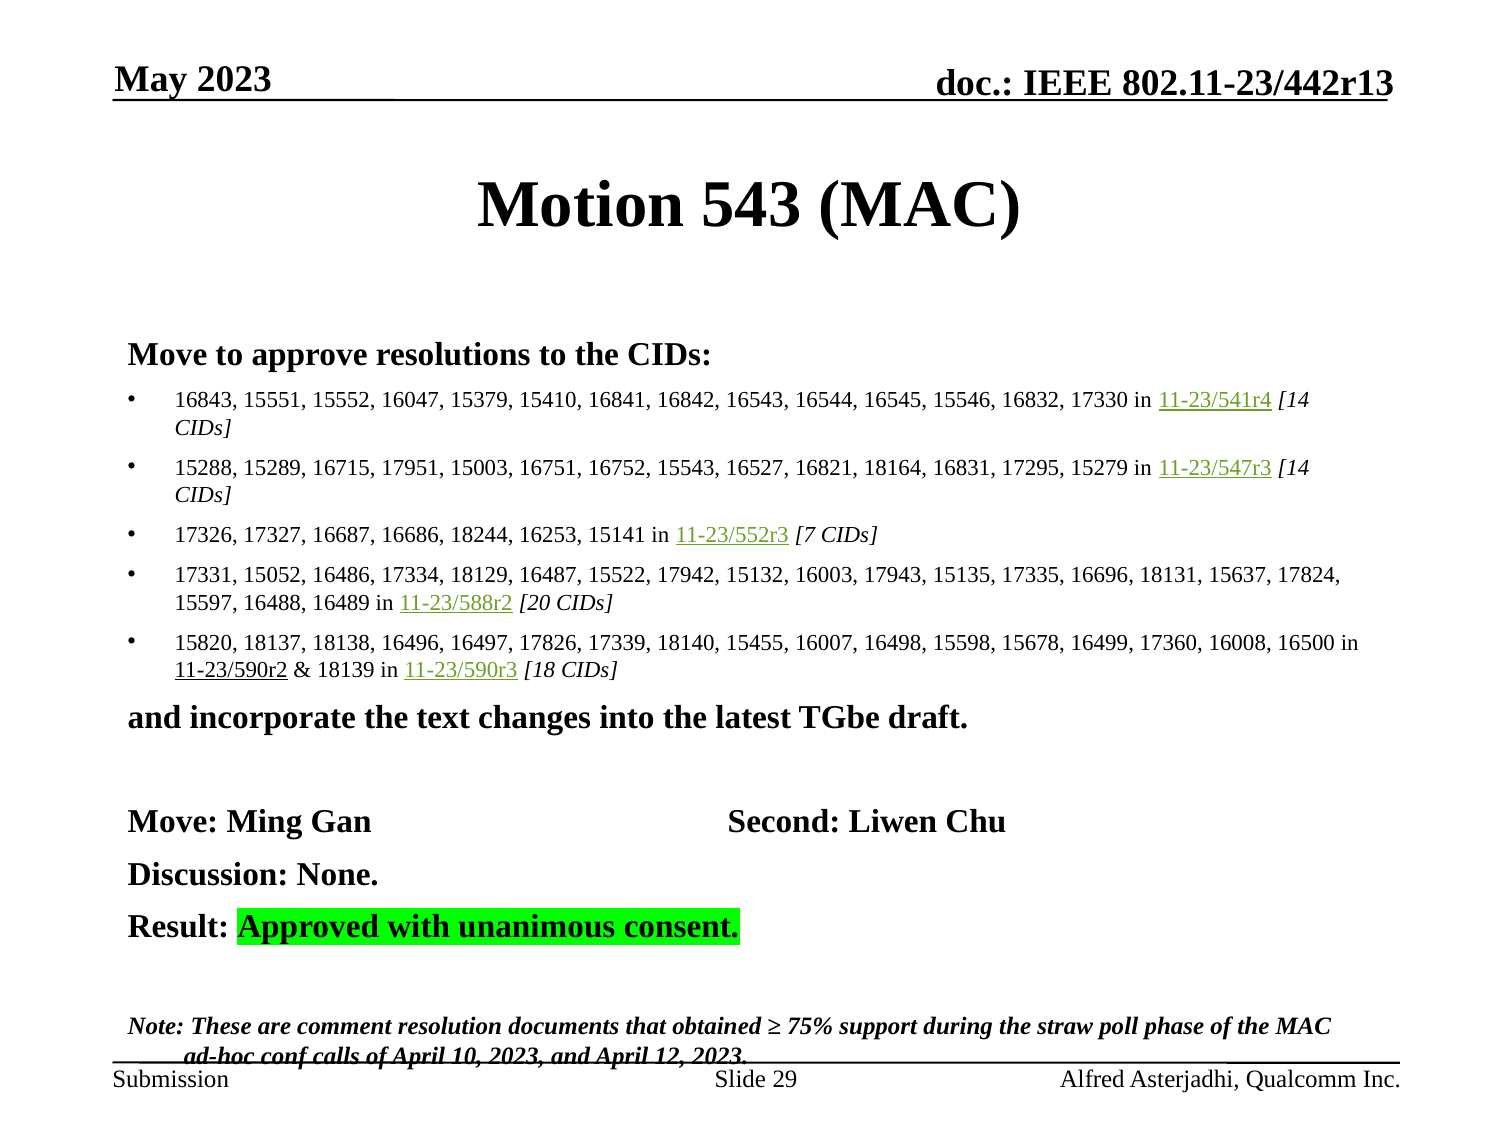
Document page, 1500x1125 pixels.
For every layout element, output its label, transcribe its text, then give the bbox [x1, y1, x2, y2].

title Motion 543 (MAC) [112, 112, 1388, 288]
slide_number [114, 54, 423, 100]
list Move to approve resolutions to the CIDs: 16843, 15551, 15552, 16047, 15379, 15410, 16841, 16842, 16543, 16544, 16545, 15546, 16832, 17330 in 11-23/541r4 [14 CIDs] 15288, 15289, 16715, 17951, 15003, 16751, 16752, 15543, 16527, 16821, 18164, 16831, 17295, 15279 in 11-23/547r3 [14 CIDs] 17326, 17327, 16687, 16686, 18244, 16253, 15141 in 11-23/552r3 [7 CIDs] 17331, 15052, 16486, 17334, 18129, 16487, 15522, 17942, 15132, 16003, 17943, 15135, 17335, 16696, 18131, 15637, 17824, 15597, 16488, 16489 in 11-23/588r2 [20 CIDs] 15820, 18137, 18138, 16496, 16497, 17826, 17339, 18140, 15455, 16007, 16498, 15598, 15678, 16499, 17360, 16008, 16500 in 11-23/590r2 & 18139 in 11-23/590r3 [18 CIDs] and incorporate the text changes into the latest TGbe draft. Move: Ming Gan Second: Liwen Chu Discussion: None. Result: Approved with unanimous consent. Note: These are comment resolution documents that obtained ≥ 75% support during the straw poll phase of the MAC ad-hoc conf calls of April 10, 2023, and April 12, 2023. [112, 324, 1388, 1063]
footer Alfred Asterjadhi, Qualcomm Inc. [878, 1061, 1402, 1093]
slide_number Slide 29 [712, 1061, 800, 1123]
